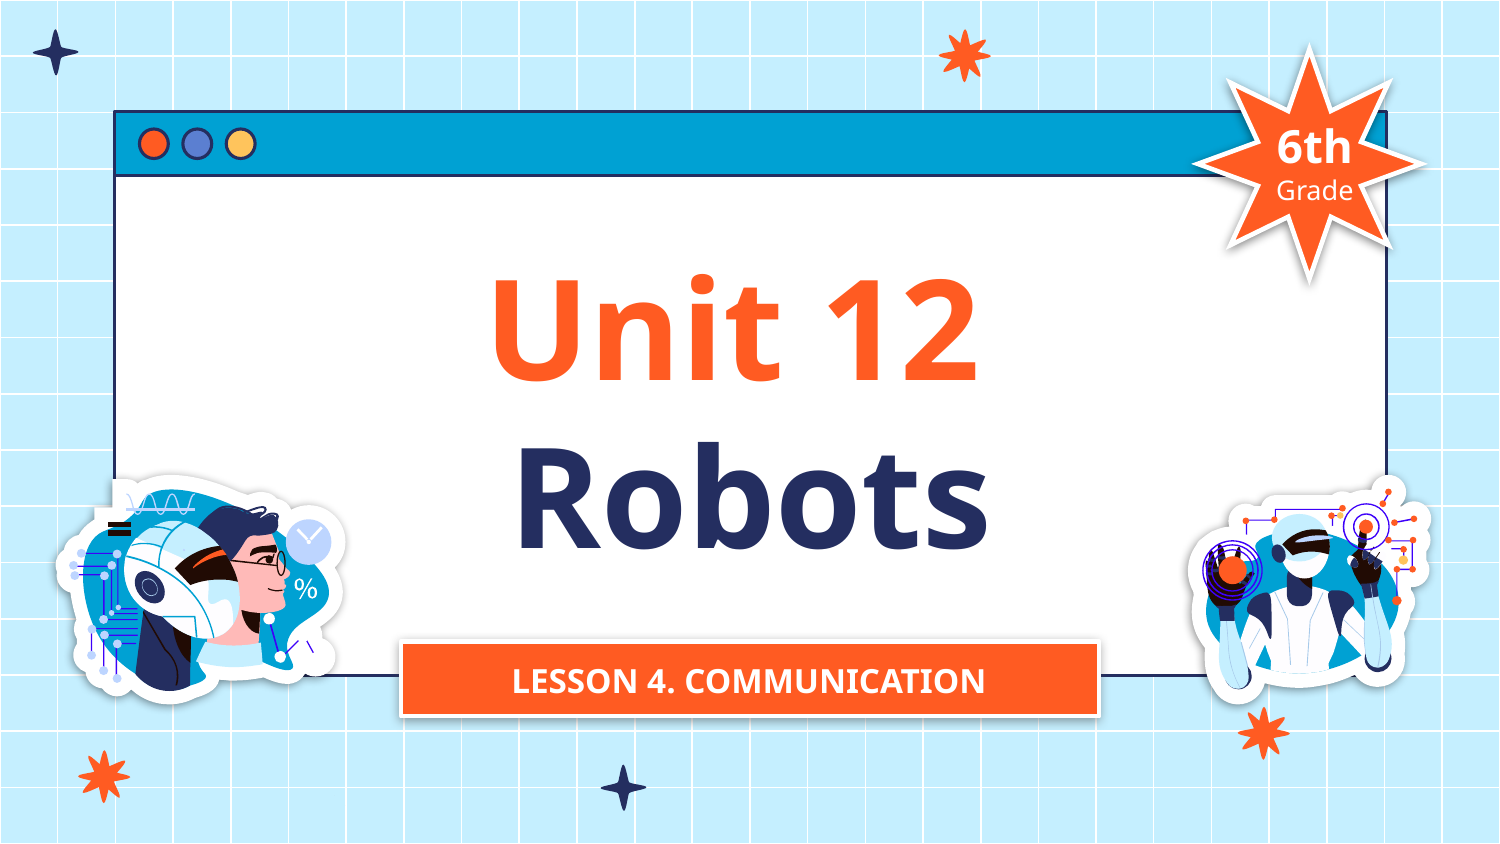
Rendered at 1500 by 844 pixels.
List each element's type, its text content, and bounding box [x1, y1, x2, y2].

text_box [55, 474, 346, 705]
picture [1194, 161, 1202, 166]
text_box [1187, 474, 1432, 705]
text_box [1385, 150, 1422, 178]
text_box [1230, 210, 1389, 279]
text_box [401, 708, 1100, 717]
text_box [1197, 146, 1245, 182]
picture [1203, 157, 1213, 161]
text_box [401, 641, 1100, 652]
text_box 6th Grade [1245, 118, 1385, 210]
picture [1214, 146, 1243, 157]
title Unit 12 Robots [176, 224, 1325, 593]
text_box [1230, 49, 1389, 118]
picture [1201, 166, 1222, 174]
subtitle LESSON 4. COMMUNICATION [369, 652, 1129, 708]
